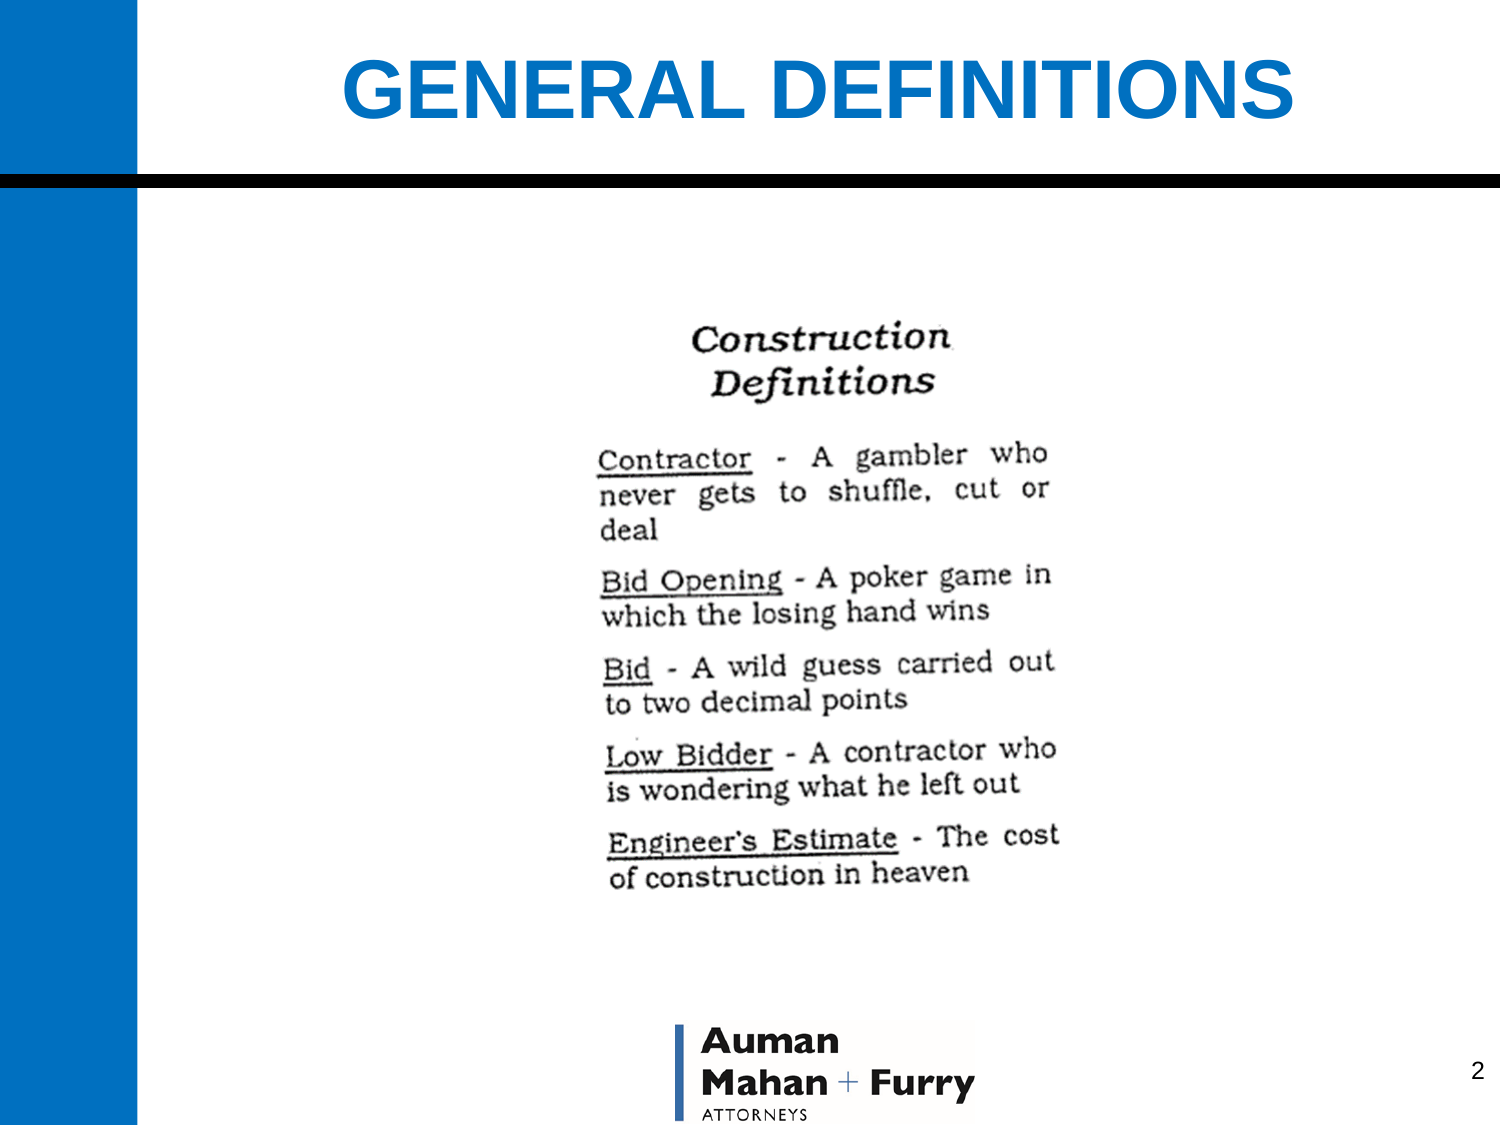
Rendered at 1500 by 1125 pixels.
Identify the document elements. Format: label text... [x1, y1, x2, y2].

title General Definitions [174, 0, 1463, 188]
slide_number 2 [1149, 1046, 1500, 1125]
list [574, 310, 1063, 902]
picture [675, 1020, 975, 1124]
